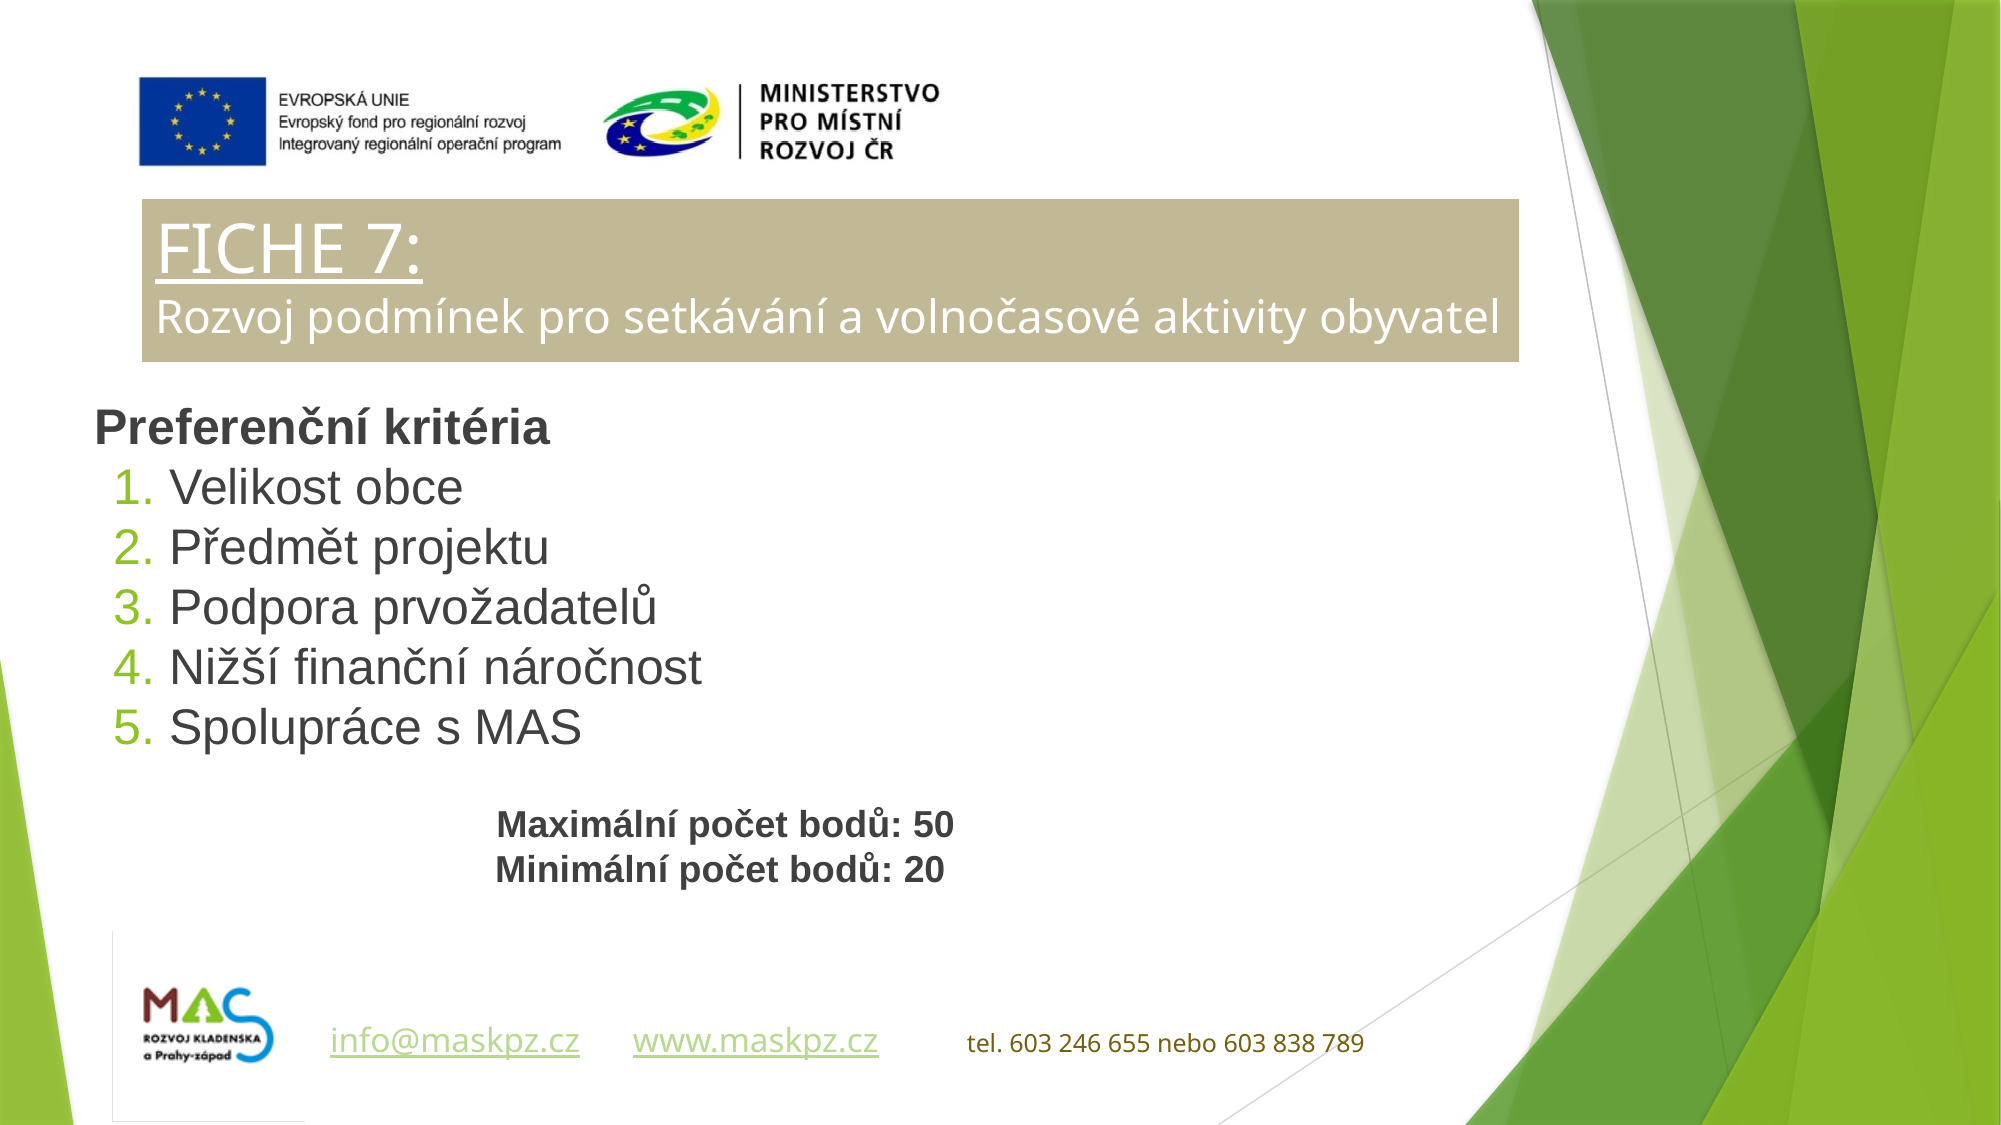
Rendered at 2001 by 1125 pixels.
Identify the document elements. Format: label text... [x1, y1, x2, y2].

title FICHE 7: Rozvoj podmínek pro setkávání a volnočasové aktivity obyvatel [138, 195, 1523, 366]
list [111, 898, 1601, 951]
picture [110, 48, 967, 196]
picture [110, 930, 306, 1125]
text_box Preferenční kritéria Velikost obce Předmět projektu Podpora prvožadatelů Nižší finanční náročnost Spolupráce s MAS Maximální počet bodů: 50 Minimální počet bodů: 20 [80, 387, 1663, 898]
footer info@maskpz.cz www.maskpz.cz tel. 603 246 655 nebo 603 838 789 [309, 1004, 1610, 1103]
